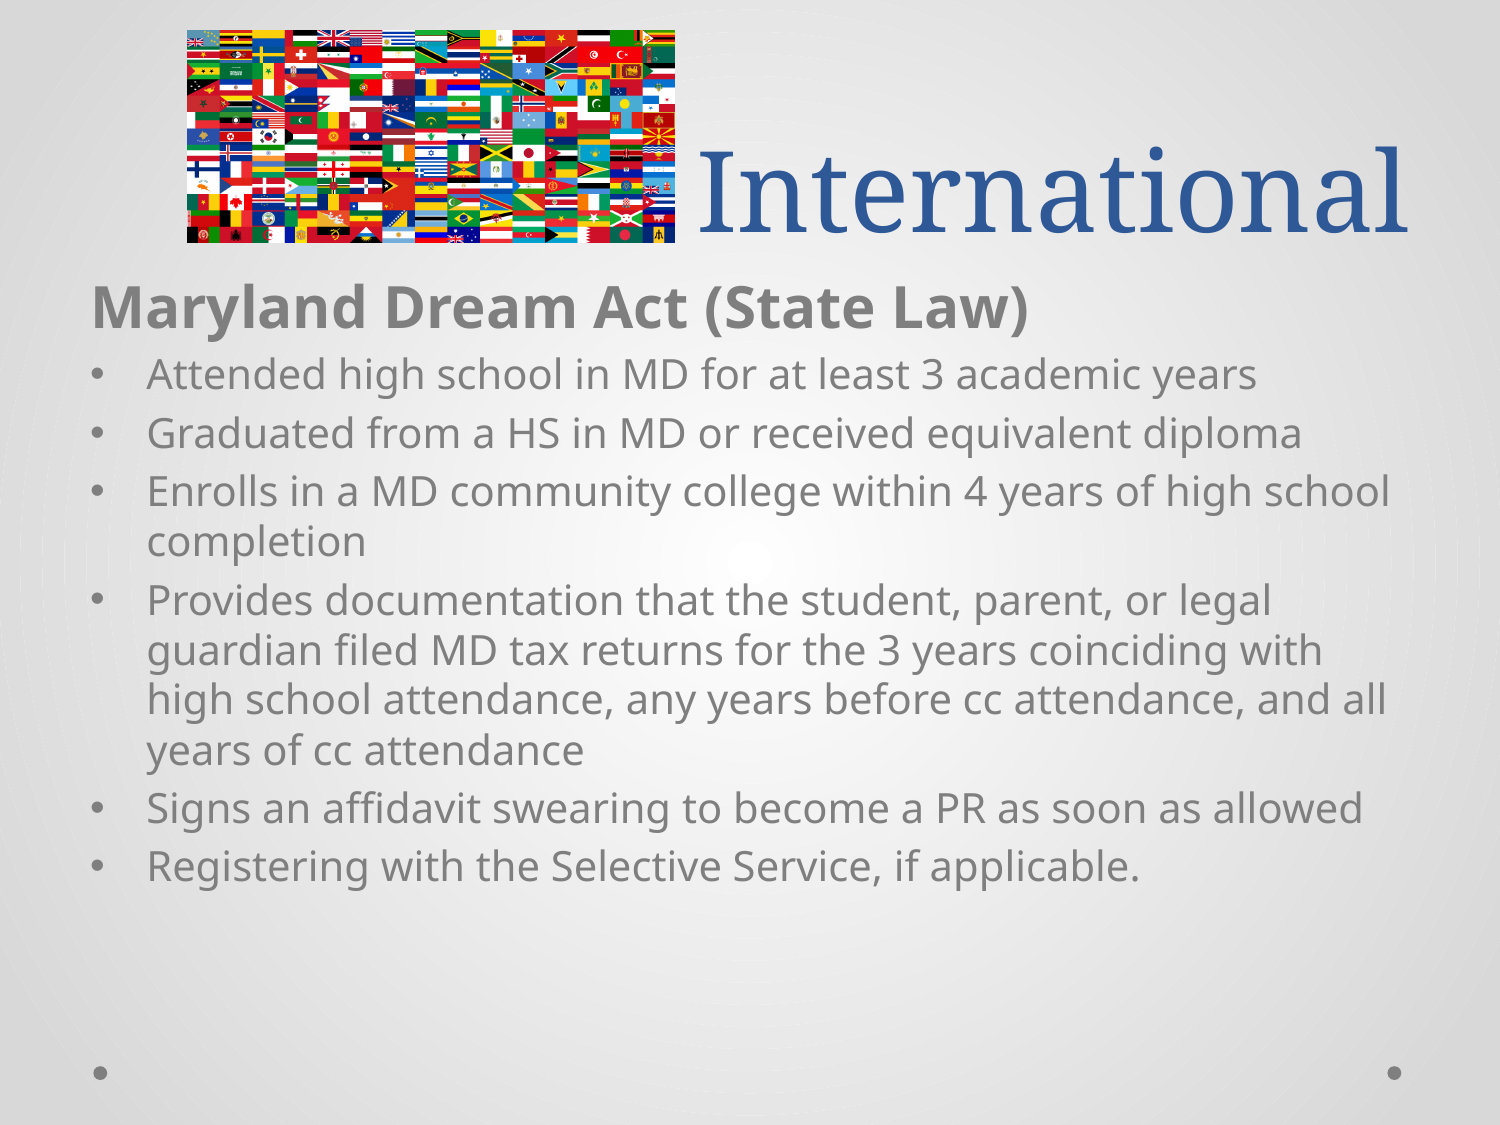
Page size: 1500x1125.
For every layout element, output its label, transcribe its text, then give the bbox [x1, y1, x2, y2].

picture [187, 30, 676, 243]
list Maryland Dream Act (State Law) Attended high school in MD for at least 3 academic years Graduated from a HS in MD or received equivalent diploma Enrolls in a MD community college within 4 years of high school completion Provides documentation that the student, parent, or legal guardian filed MD tax returns for the 3 years coinciding with high school attendance, any years before cc attendance, and all years of cc attendance Signs an affidavit swearing to become a PR as soon as allowed Registering with the Selective Service, if applicable. [75, 262, 1425, 1005]
title International [75, 0, 1425, 262]
